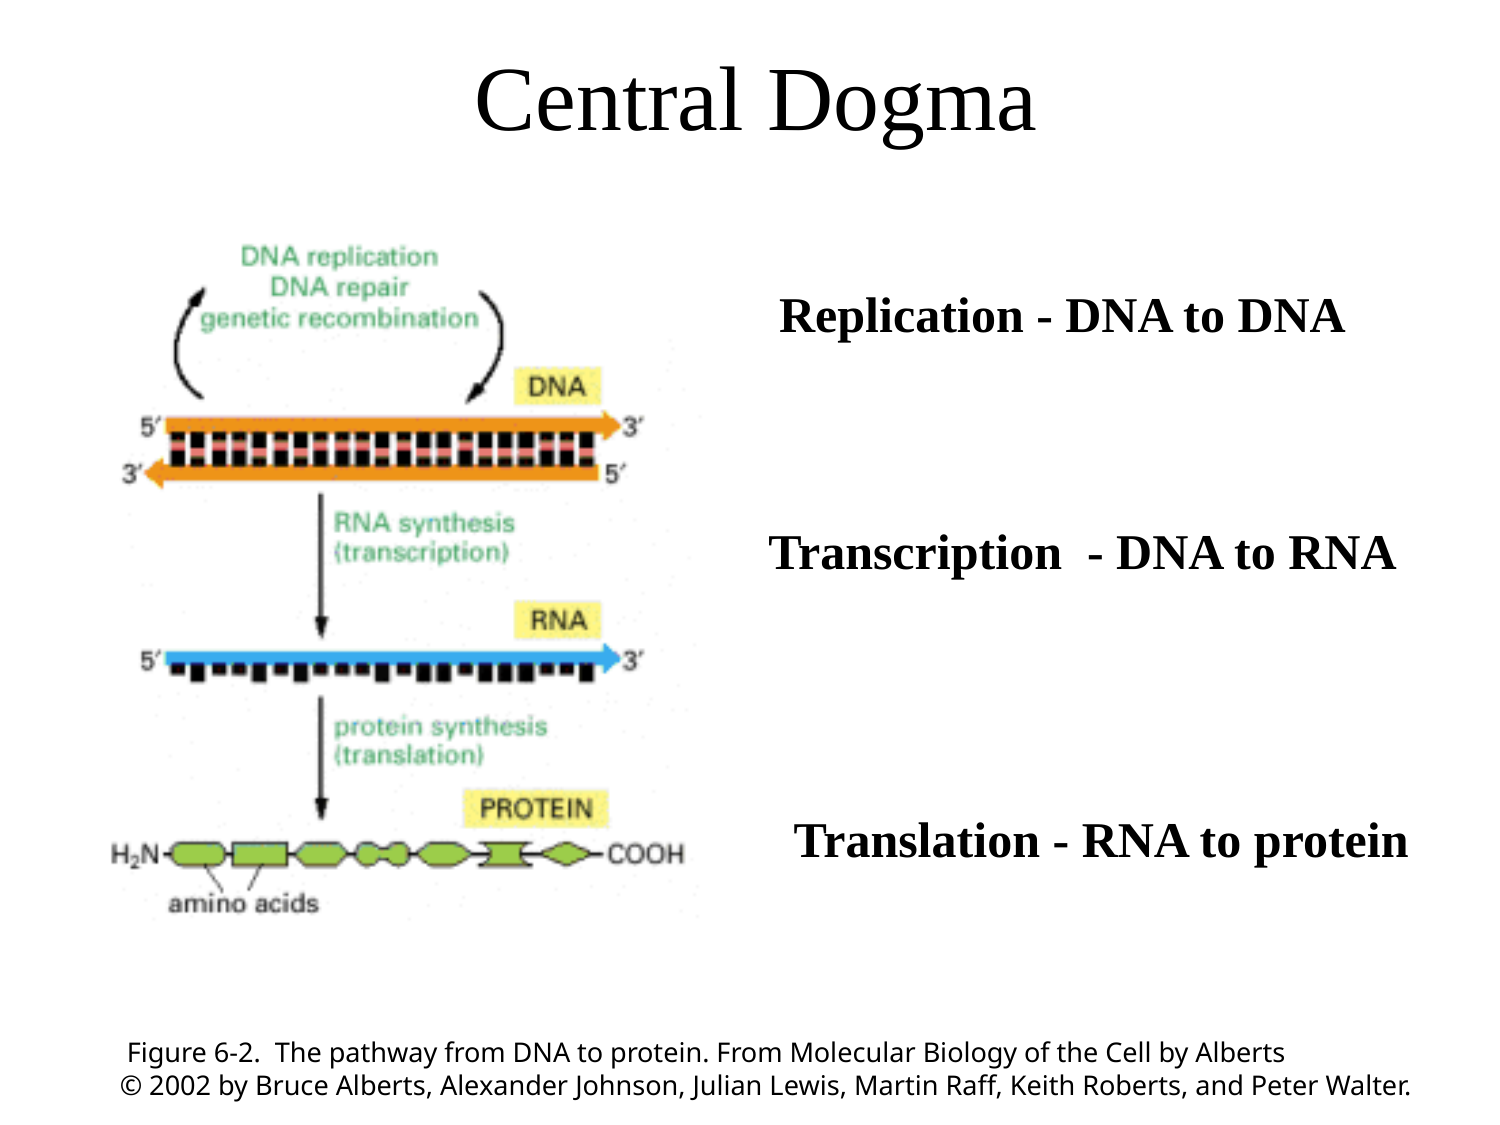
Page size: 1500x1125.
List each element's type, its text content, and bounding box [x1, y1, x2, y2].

text_box Transcription - DNA to RNA [753, 512, 1412, 588]
title Central Dogma [99, 0, 1413, 188]
text_box Figure 6-2. The pathway from DNA to protein. From Molecular Biology of the Cell by Alberts © 2002 by Bruce Alberts, Alexander Johnson, Julian Lewis, Martin Raff, Keith Roberts, and Peter Walter. [105, 1028, 1427, 1108]
text_box Translation - RNA to protein [778, 799, 1424, 875]
text_box Replication - DNA to DNA [764, 274, 1361, 350]
picture [99, 237, 705, 924]
